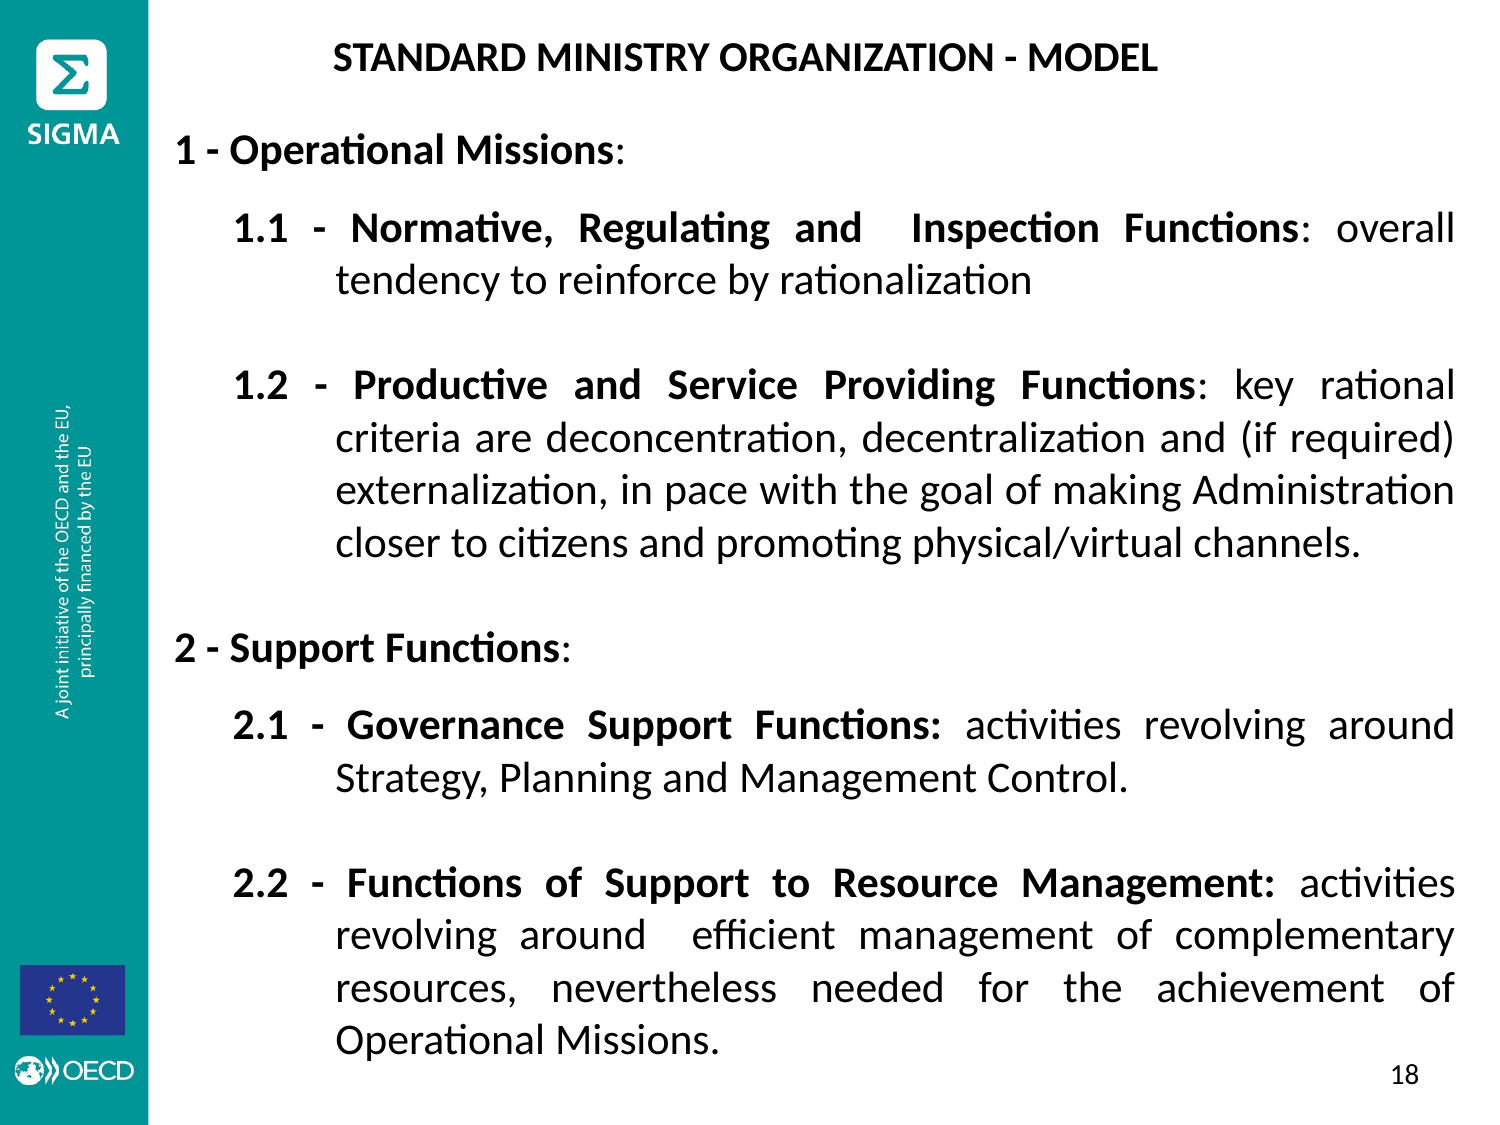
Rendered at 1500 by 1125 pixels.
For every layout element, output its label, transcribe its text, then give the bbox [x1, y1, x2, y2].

title STANDARD MINISTRY ORGANIZATION - MODEL [70, 21, 1421, 88]
slide_number 17 [1350, 1042, 1459, 1103]
picture [0, 0, 172, 1125]
list 1 - Operational Missions: 1.1 - Normative, Regulating and Inspection Functions: overall tendency to reinforce by rationalization 1.2 - Productive and Service Providing Functions: key rational criteria are deconcentration, decentralization and (if required) externalization, in pace with the goal of making Administration closer to citizens and promoting physical/virtual channels. 2 - Support Functions: 2.1 - Governance Support Functions: activities revolving around Strategy, Planning and Management Control. 2.2 - Functions of Support to Resource Management: activities revolving around efficient management of complementary resources, nevertheless needed for the achievement of Operational Missions. [159, 113, 1471, 1083]
